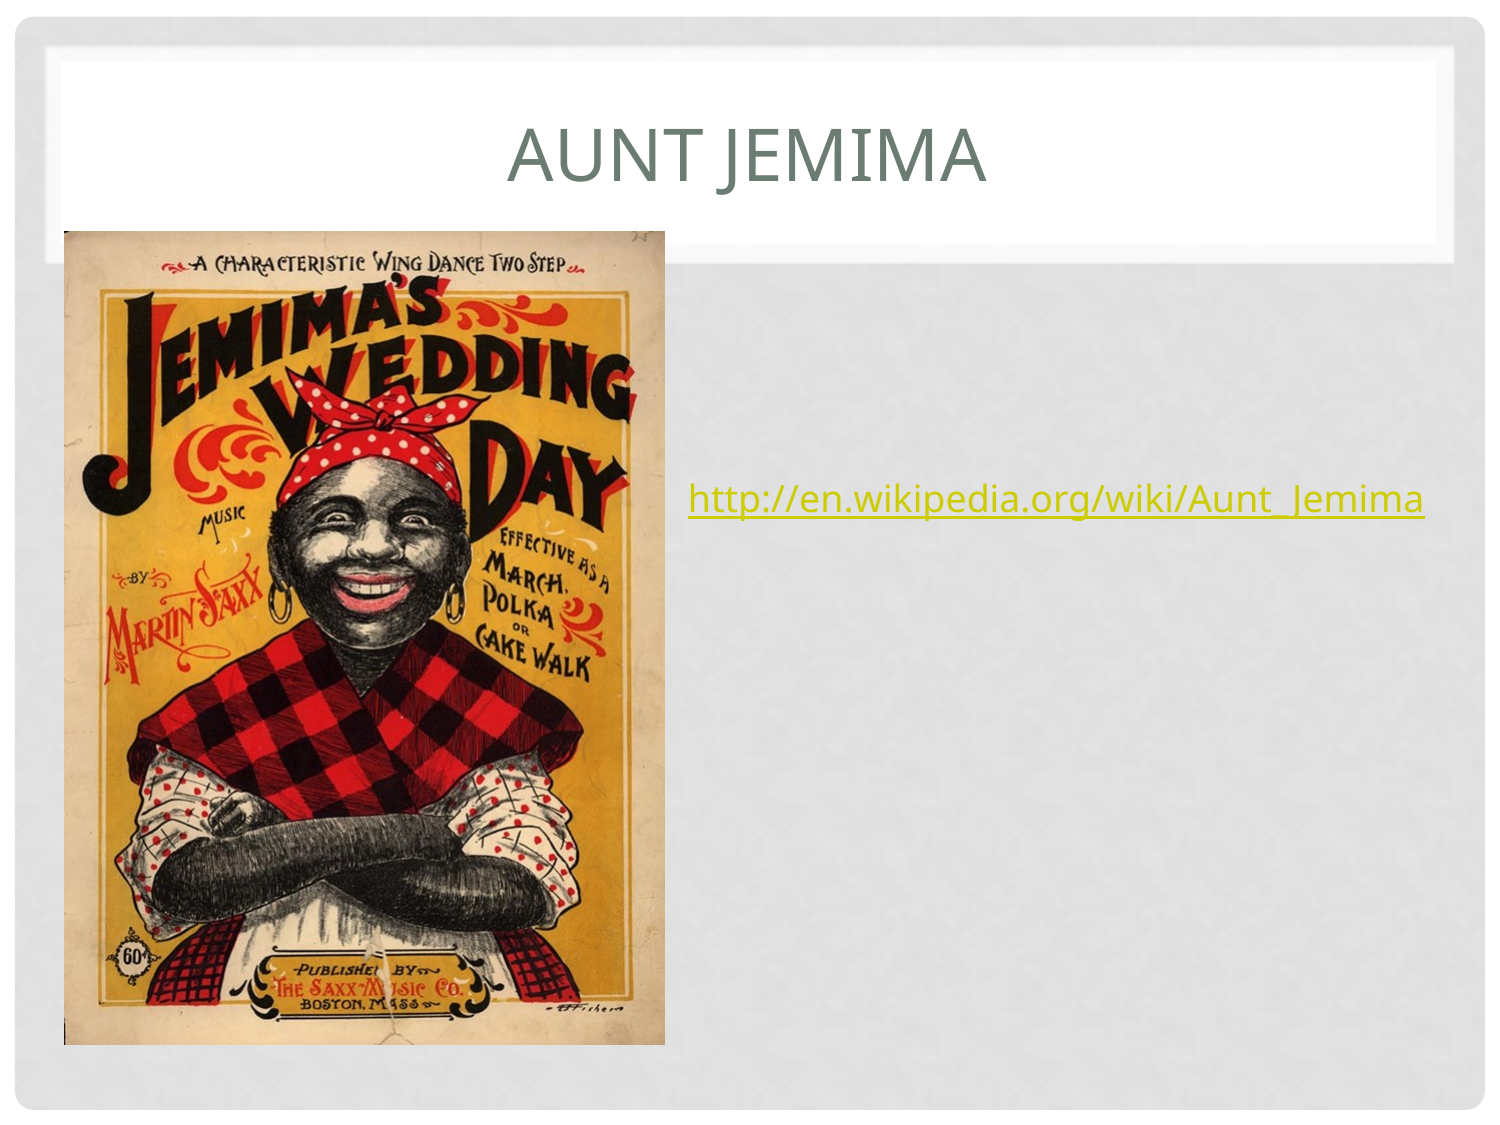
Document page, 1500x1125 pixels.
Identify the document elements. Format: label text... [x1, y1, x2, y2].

picture [64, 231, 666, 1045]
title Aunt Jemima [69, 66, 1425, 238]
text_box http://en.wikipedia.org/wiki/Aunt_Jemima [673, 467, 1440, 579]
